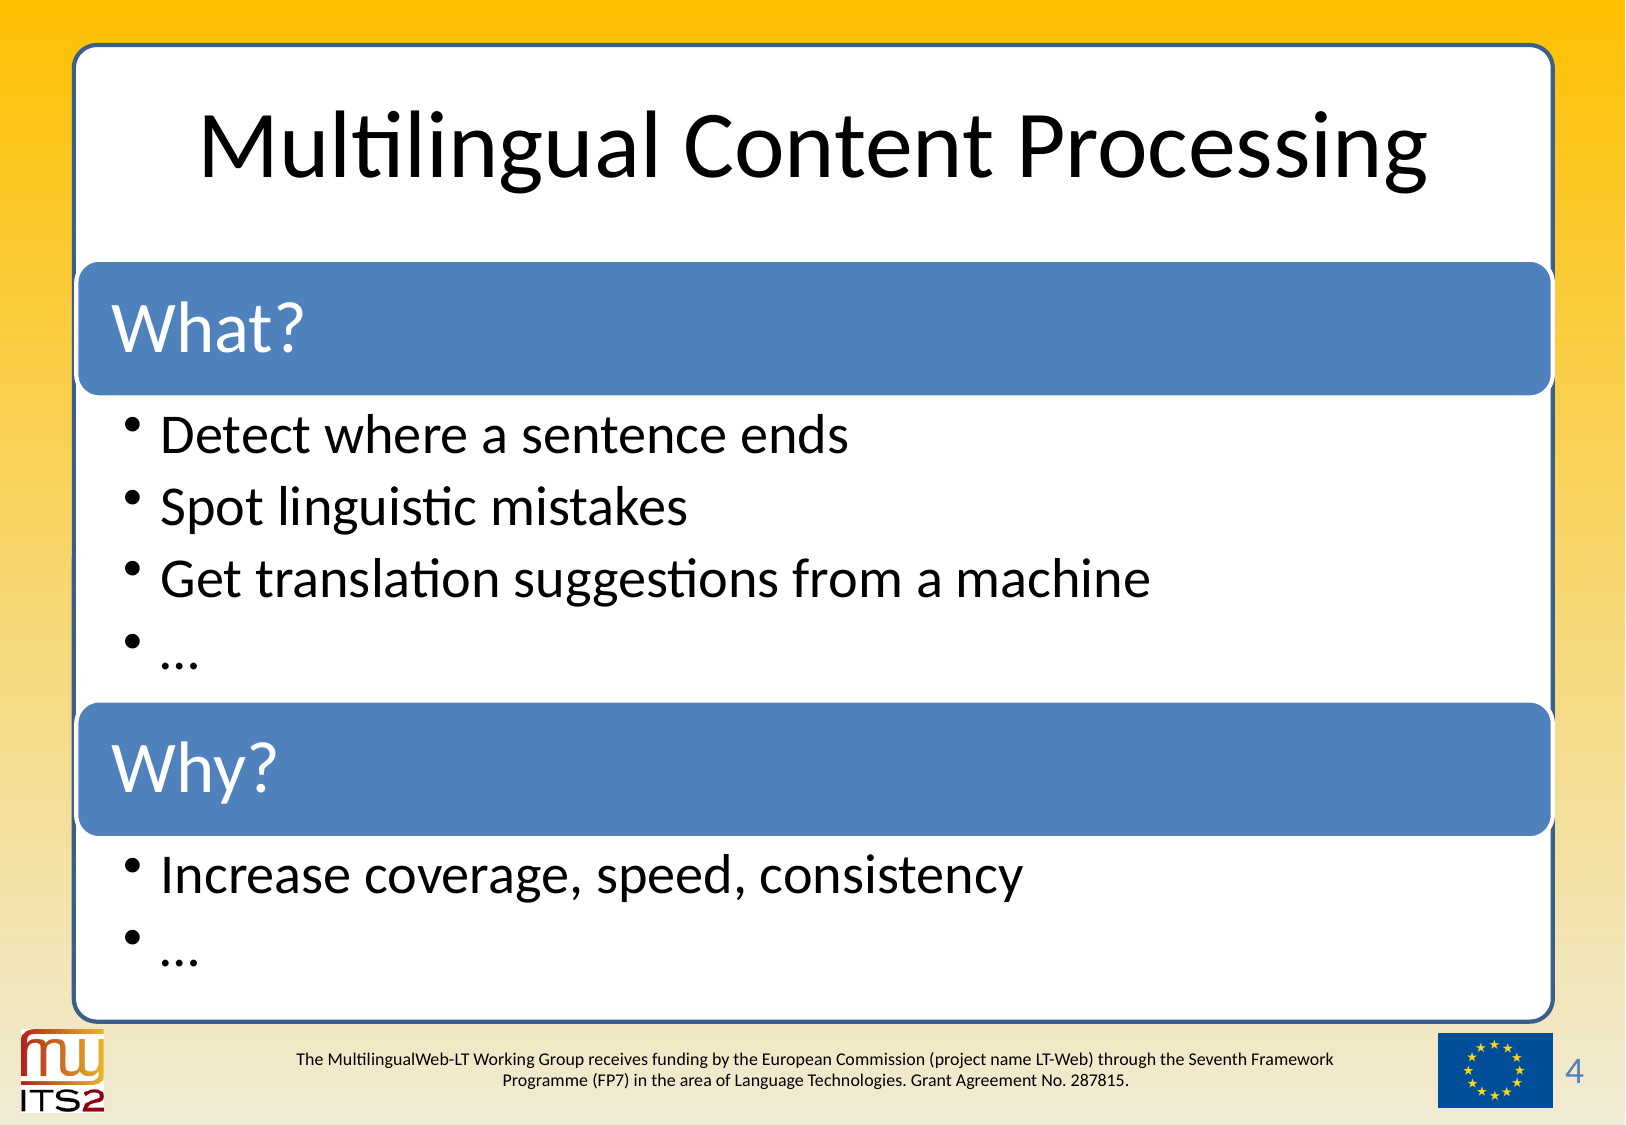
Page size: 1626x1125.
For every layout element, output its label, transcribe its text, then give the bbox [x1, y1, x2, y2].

title Multilingual Content Processing [76, 45, 1552, 233]
picture [21, 1029, 104, 1113]
slide_number 4 [1561, 1044, 1625, 1105]
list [76, 247, 1554, 1006]
picture [1438, 1033, 1553, 1108]
